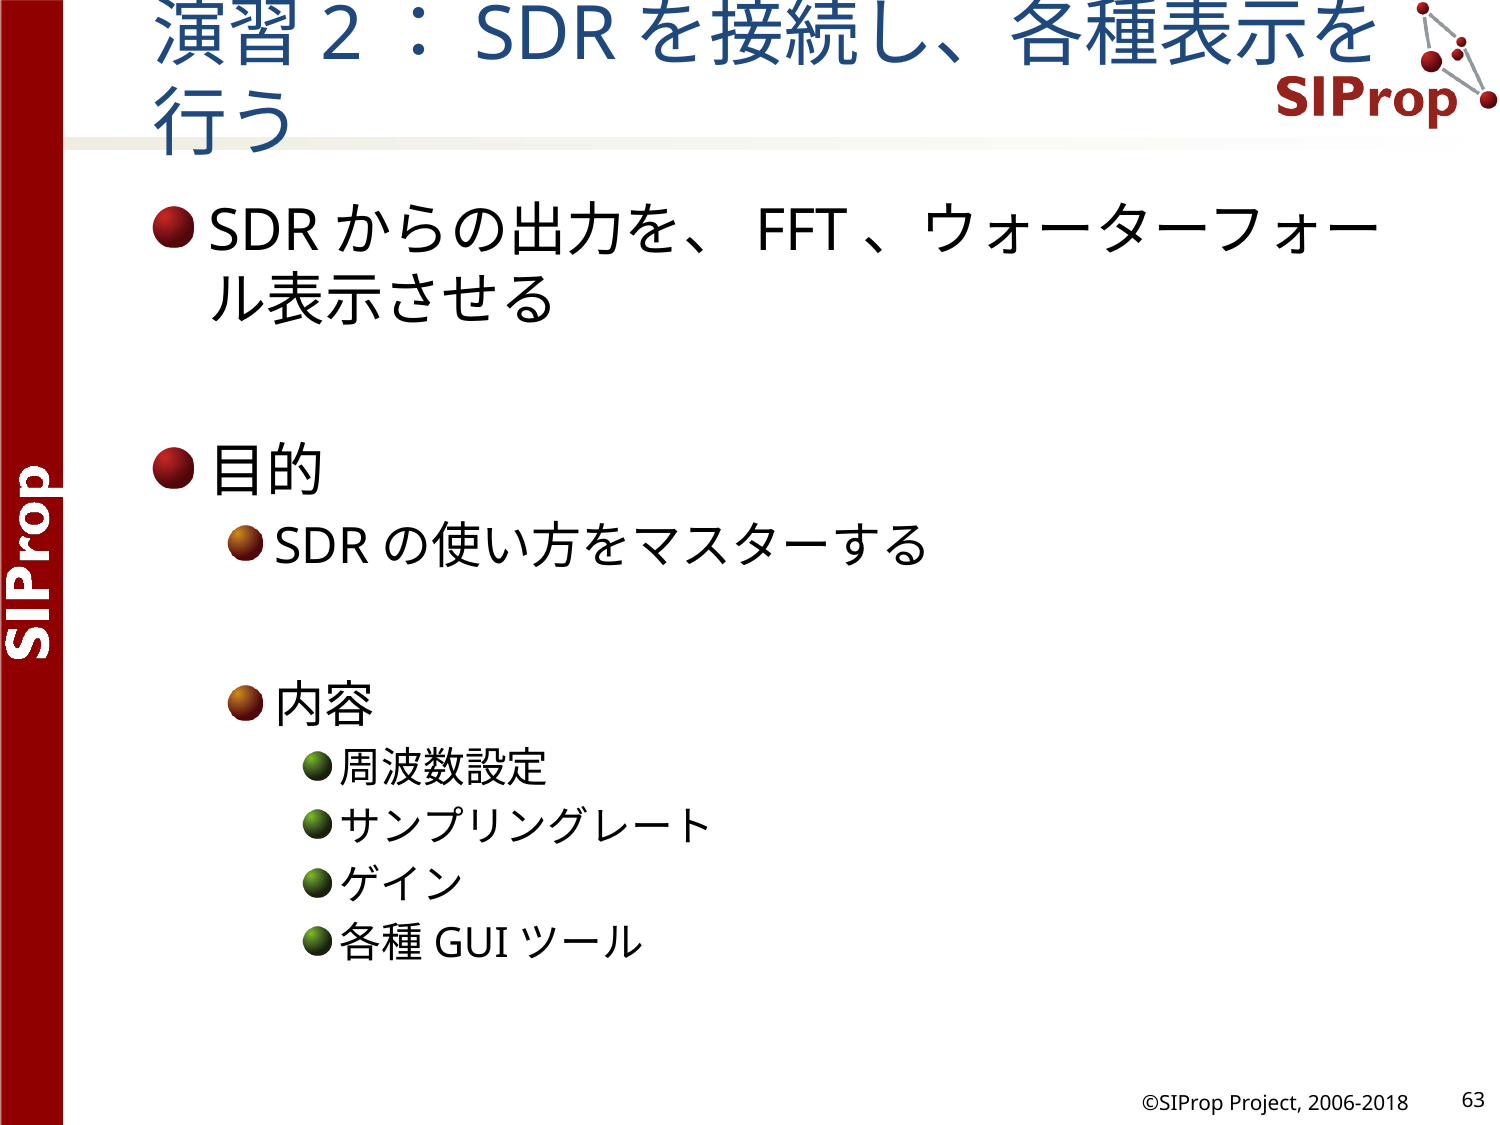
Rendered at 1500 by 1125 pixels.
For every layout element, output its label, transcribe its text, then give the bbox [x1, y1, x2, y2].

picture [1413, 0, 1500, 129]
title 演習2：SDRを接続し、各種表示を行う [137, 0, 1413, 149]
picture [0, 0, 63, 1125]
list SDRからの出力を、FFT、ウォーターフォール表示させる 目的 SDRの使い方をマスターする 内容 周波数設定 サンプリングレート ゲイン 各種GUIツール [137, 184, 1413, 1059]
picture [152, 447, 194, 489]
picture [302, 751, 332, 781]
picture [227, 525, 263, 561]
picture [302, 926, 332, 956]
picture [227, 685, 263, 721]
picture [152, 206, 194, 248]
picture [302, 868, 332, 898]
picture [302, 809, 332, 839]
